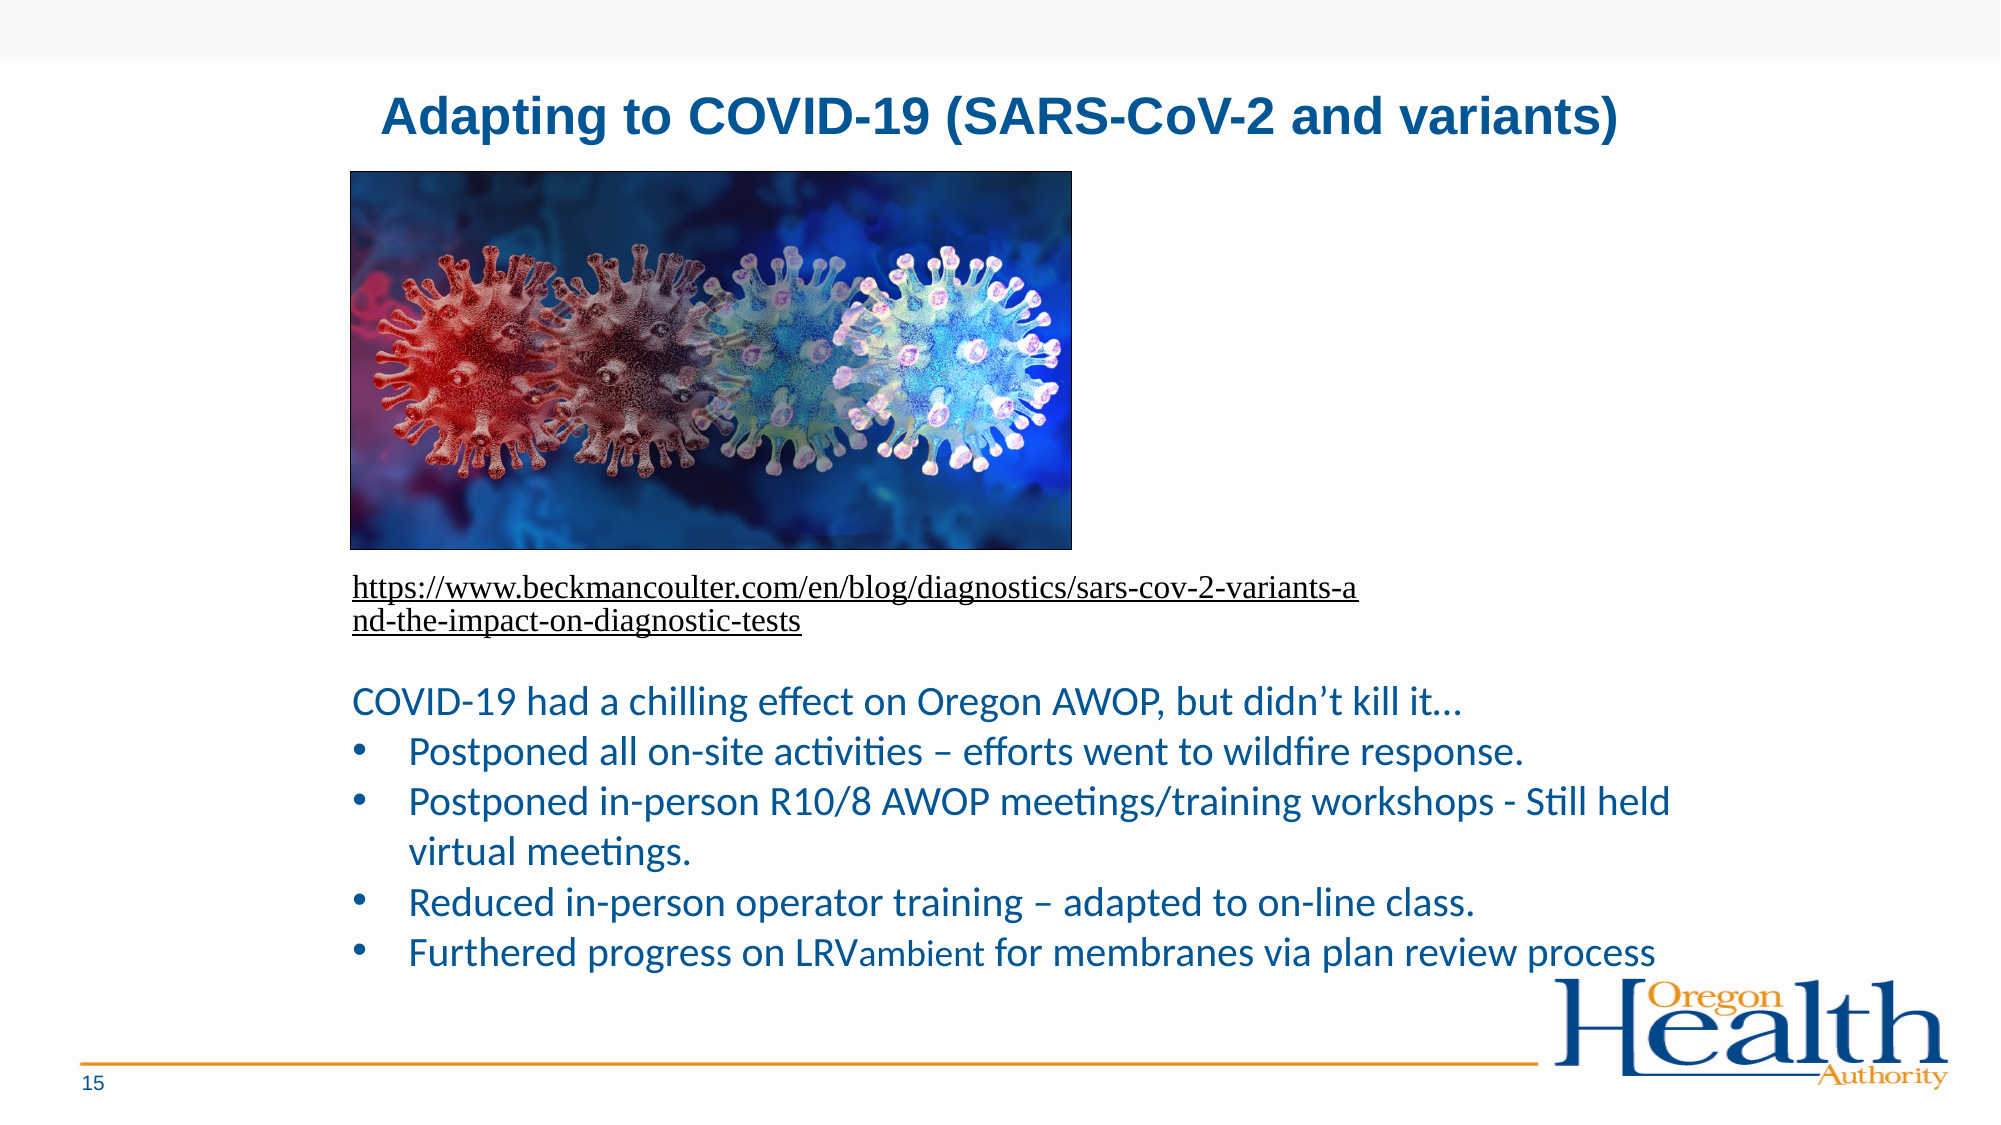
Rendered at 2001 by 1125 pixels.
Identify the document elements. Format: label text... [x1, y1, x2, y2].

text_box Adapting to COVID-19 (SARS-CoV-2 and variants) [286, 54, 1714, 172]
text_box COVID-19 had a chilling effect on Oregon AWOP, but didn’t kill it… Postponed all on-site activities – efforts went to wildfire response. Postponed in-person R10/8 AWOP meetings/training workshops - Still held virtual meetings. Reduced in-person operator training – adapted to on-line class. Furthered progress on LRVambient for membranes via plan review process [337, 666, 1737, 982]
slide_number 15 [66, 1062, 534, 1104]
text_box https://www.beckmancoulter.com/en/blog/diagnostics/sars-cov-2-variants-and-the-impact-on-diagnostic-tests [337, 557, 1381, 653]
picture [0, 0, 2000, 1125]
